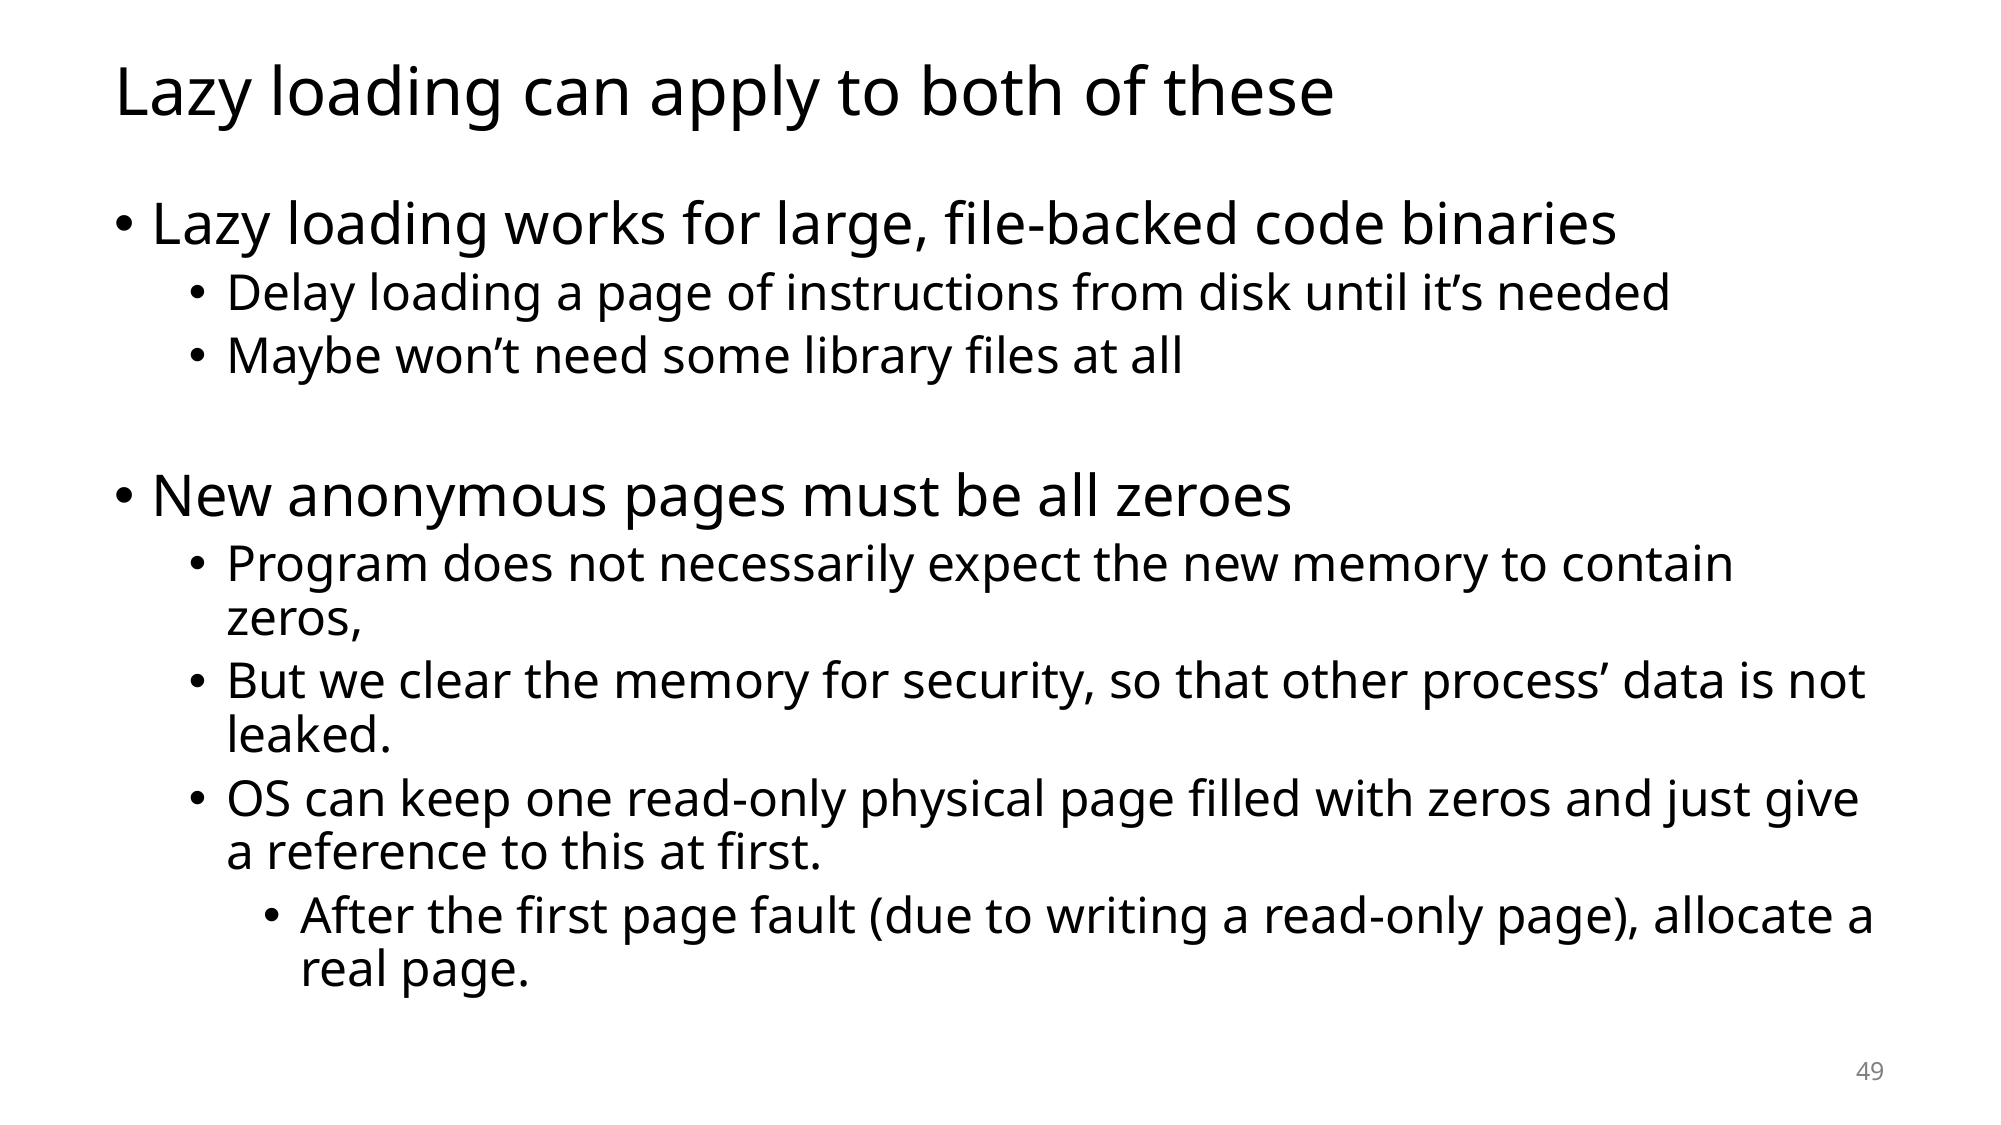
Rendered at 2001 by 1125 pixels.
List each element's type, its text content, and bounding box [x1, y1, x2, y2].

list Lazy loading works for large, file-backed code binaries Delay loading a page of instructions from disk until it’s needed Maybe won’t need some library files at all New anonymous pages must be all zeroes Program does not necessarily expect the new memory to contain zeros, But we clear the memory for security, so that other process’ data is not leaked. OS can keep one read-only physical page filled with zeros and just give a reference to this at first. After the first page fault (due to writing a read-only page), allocate a real page. [99, 187, 1900, 1013]
title Lazy loading can apply to both of these [99, 37, 1900, 150]
slide_number 49 [1749, 1042, 1900, 1103]
